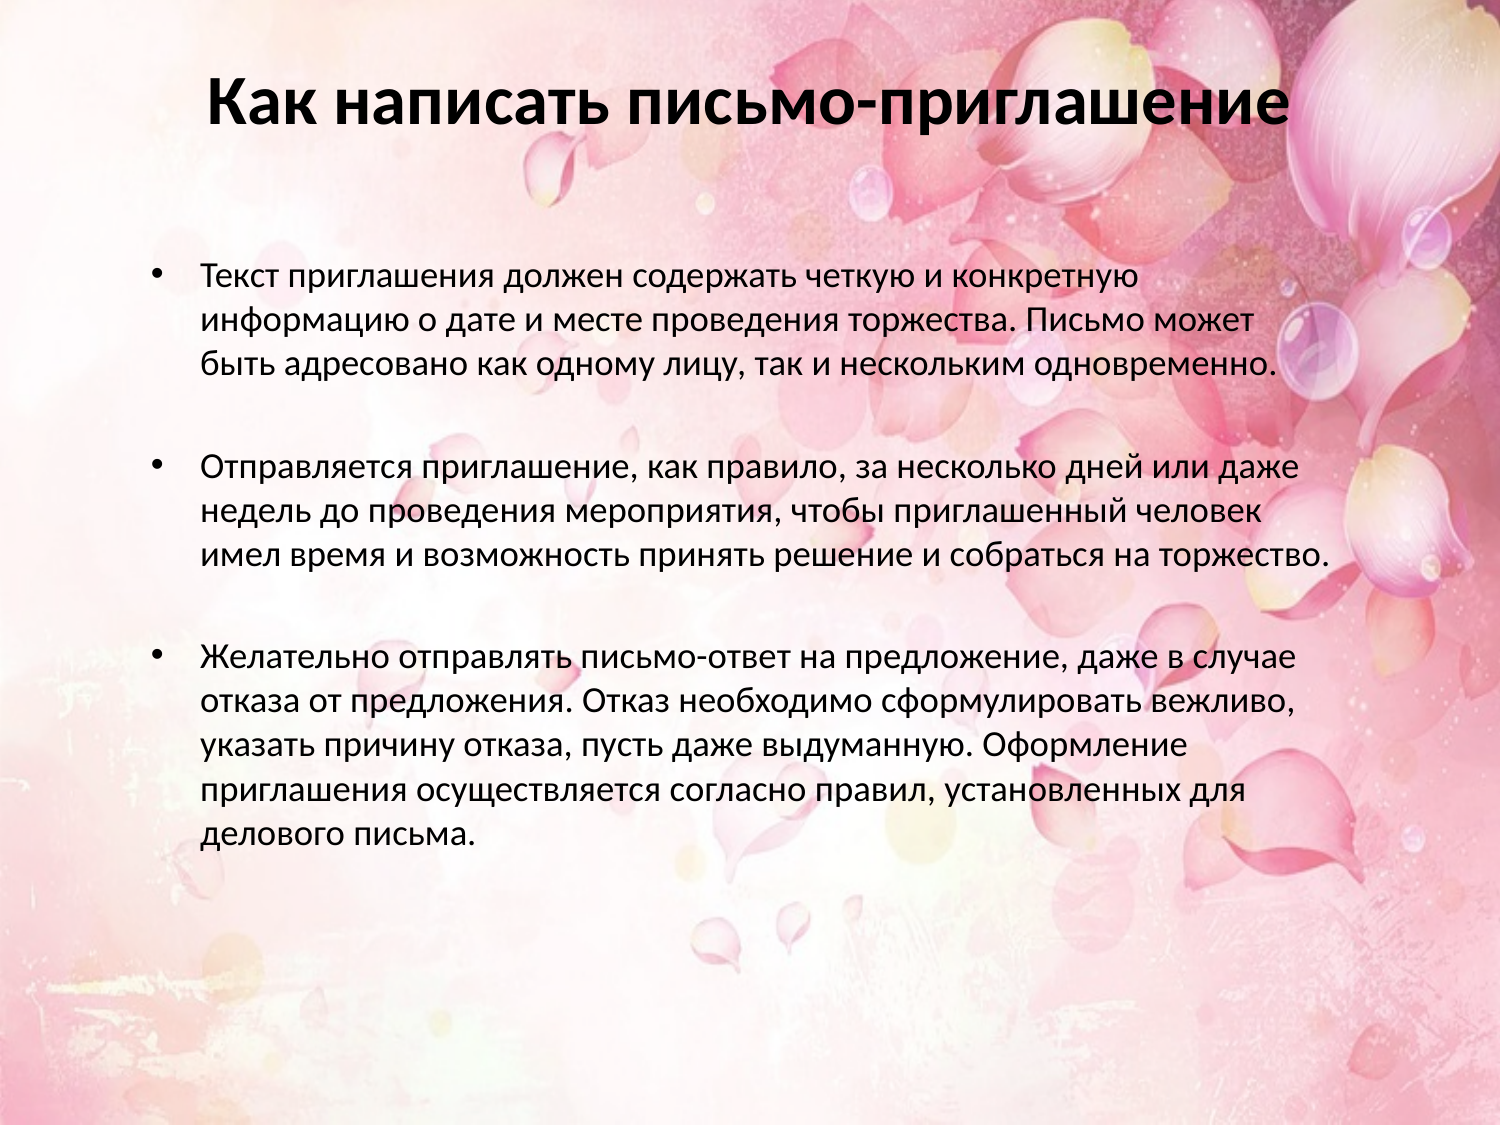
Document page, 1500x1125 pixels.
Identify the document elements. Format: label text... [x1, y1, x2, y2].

title Как написать письмо-приглашение [75, 45, 1425, 233]
list Текст приглашения должен содержать четкую и конкретную информацию о дате и месте проведения торжества. Письмо может быть адресовано как одному лицу, так и нескольким одновременно. Отправляется приглашение, как правило, за несколько дней или даже недель до проведения мероприятия, чтобы приглашенный человек имел время и возможность принять решение и собраться на торжество. Желательно отправлять письмо-ответ на предложение, даже в случае отказа от предложения. Отказ необходимо сформулировать вежливо, указать причину отказа, пусть даже выдуманную. Оформление приглашения осуществляется согласно правил, установленных для делового письма. [135, 243, 1352, 911]
